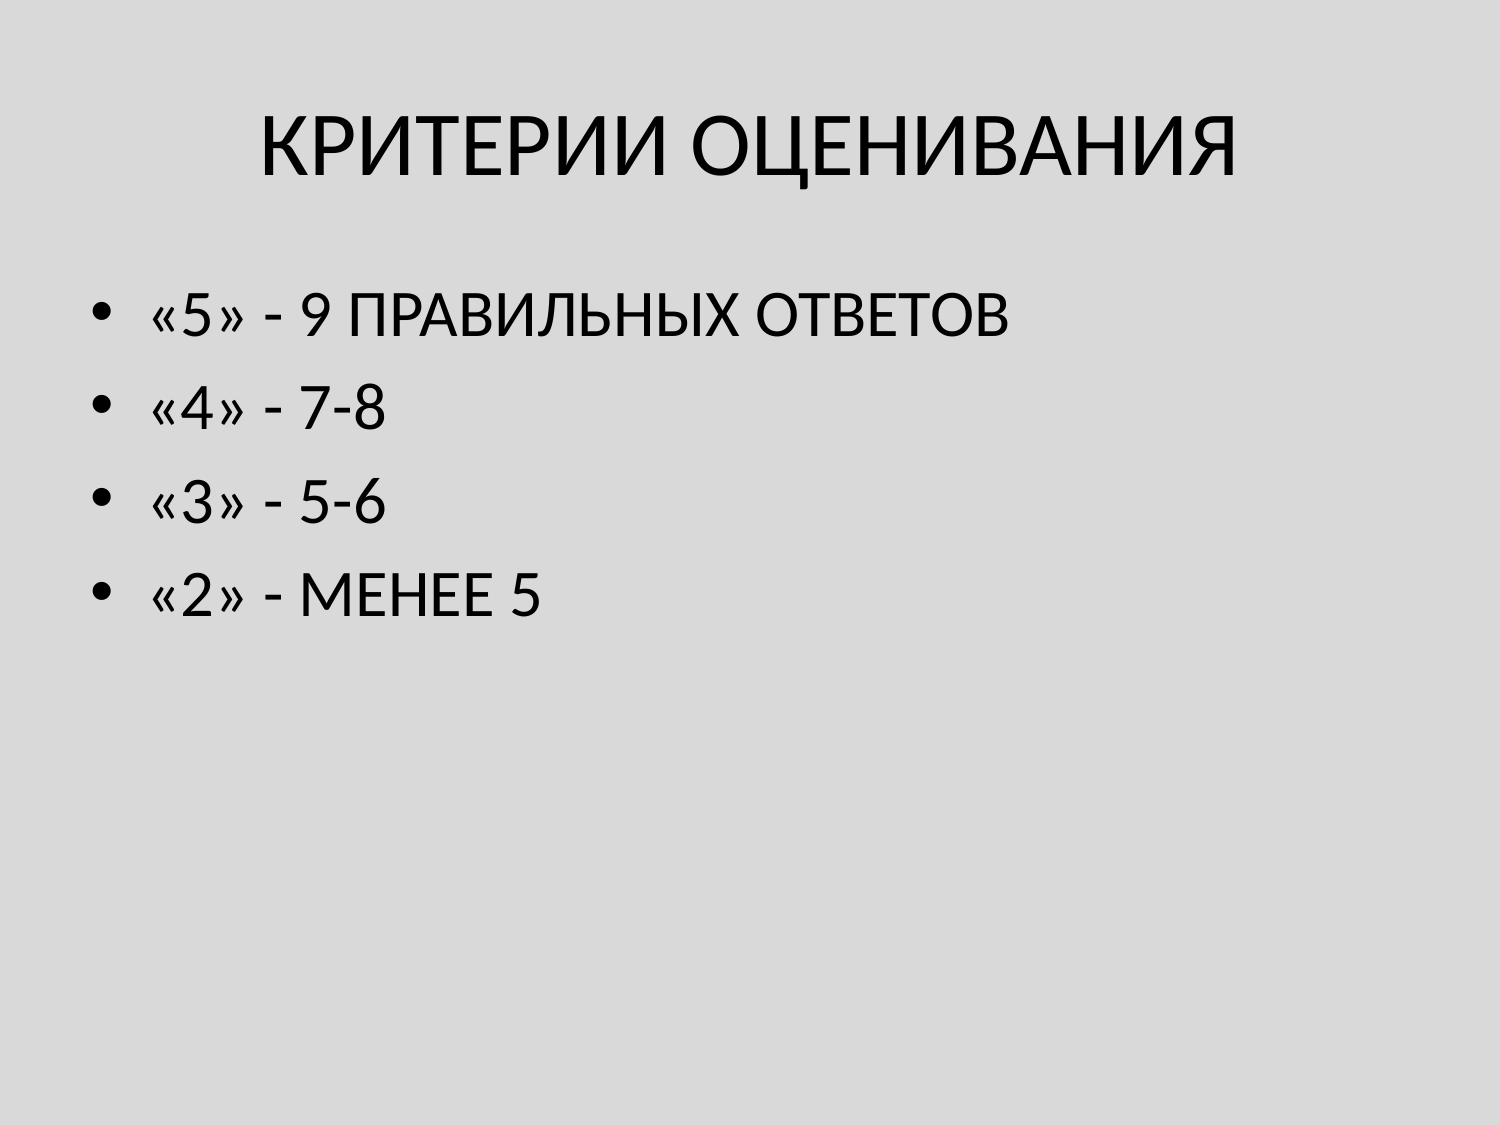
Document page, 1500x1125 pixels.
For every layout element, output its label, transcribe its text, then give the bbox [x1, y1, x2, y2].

title КРИТЕРИИ ОЦЕНИВАНИЯ [74, 44, 1426, 233]
list «5» - 9 ПРАВИЛЬНЫХ ОТВЕТОВ «4» - 7-8 «3» - 5-6 «2» - МЕНЕЕ 5 [74, 262, 1426, 1006]
